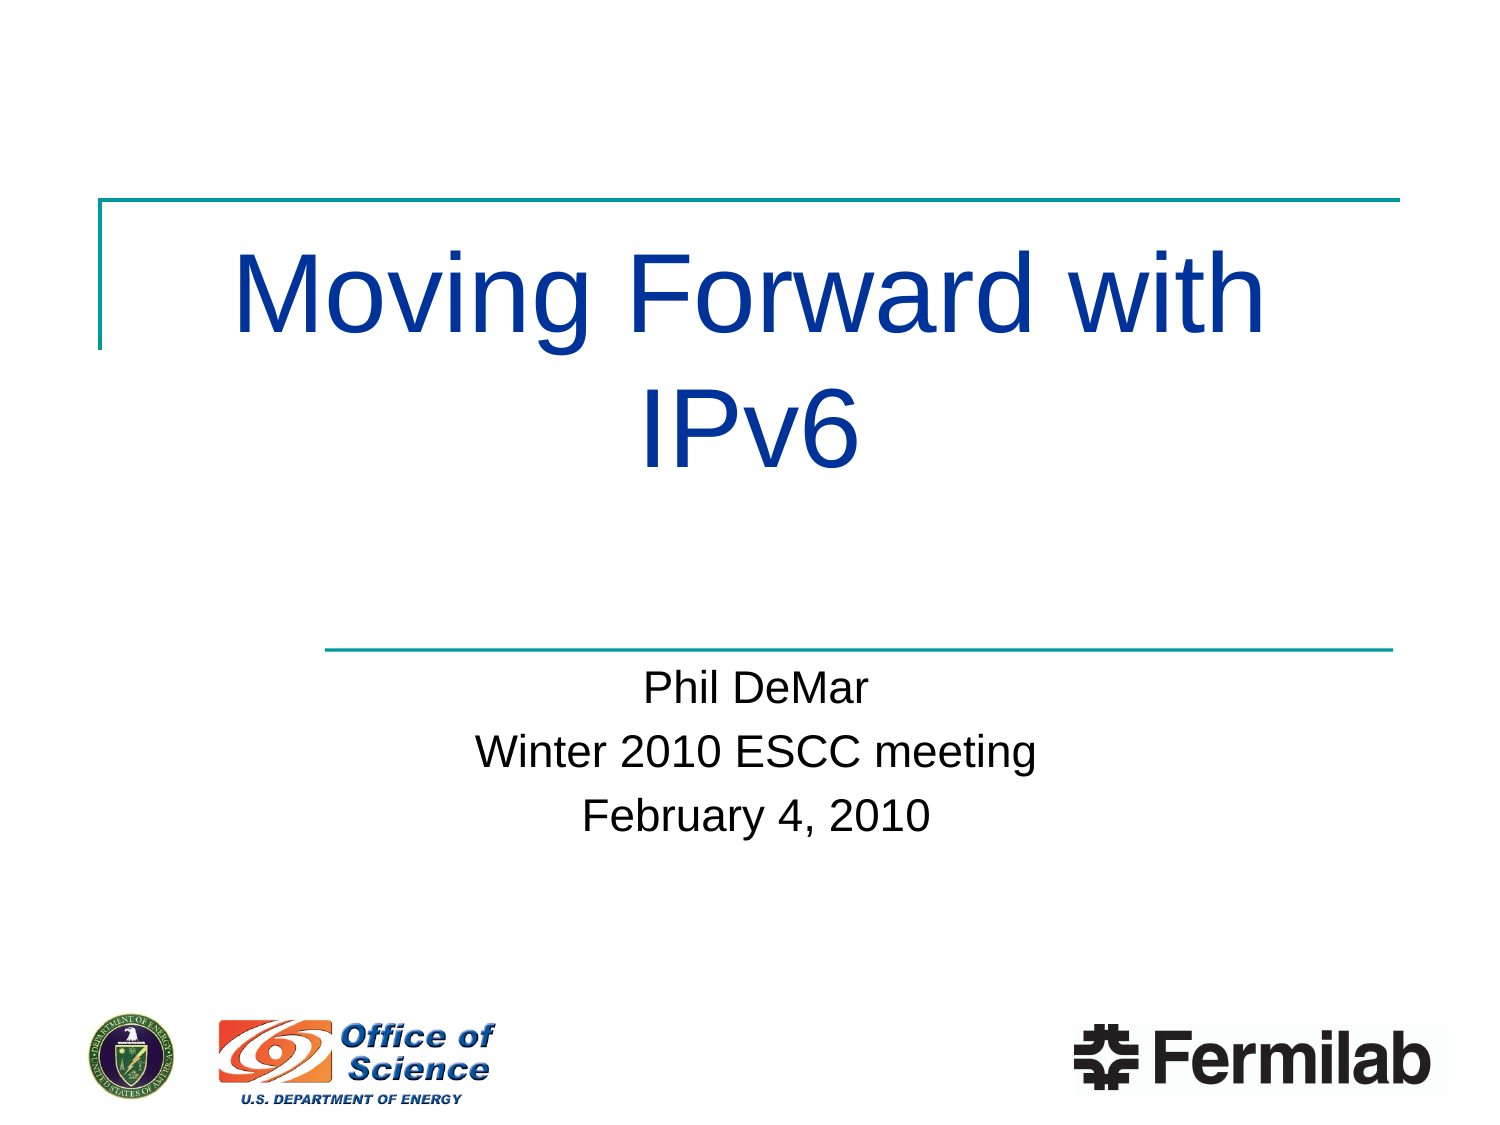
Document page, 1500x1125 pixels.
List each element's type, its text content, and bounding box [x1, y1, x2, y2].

picture [1074, 1024, 1450, 1097]
picture [212, 1012, 504, 1111]
subtitle Phil DeMar Winter 2010 ESCC meeting February 4, 2010 [324, 649, 1188, 855]
title Moving Forward with IPv6 [112, 212, 1388, 501]
picture [87, 1012, 175, 1100]
